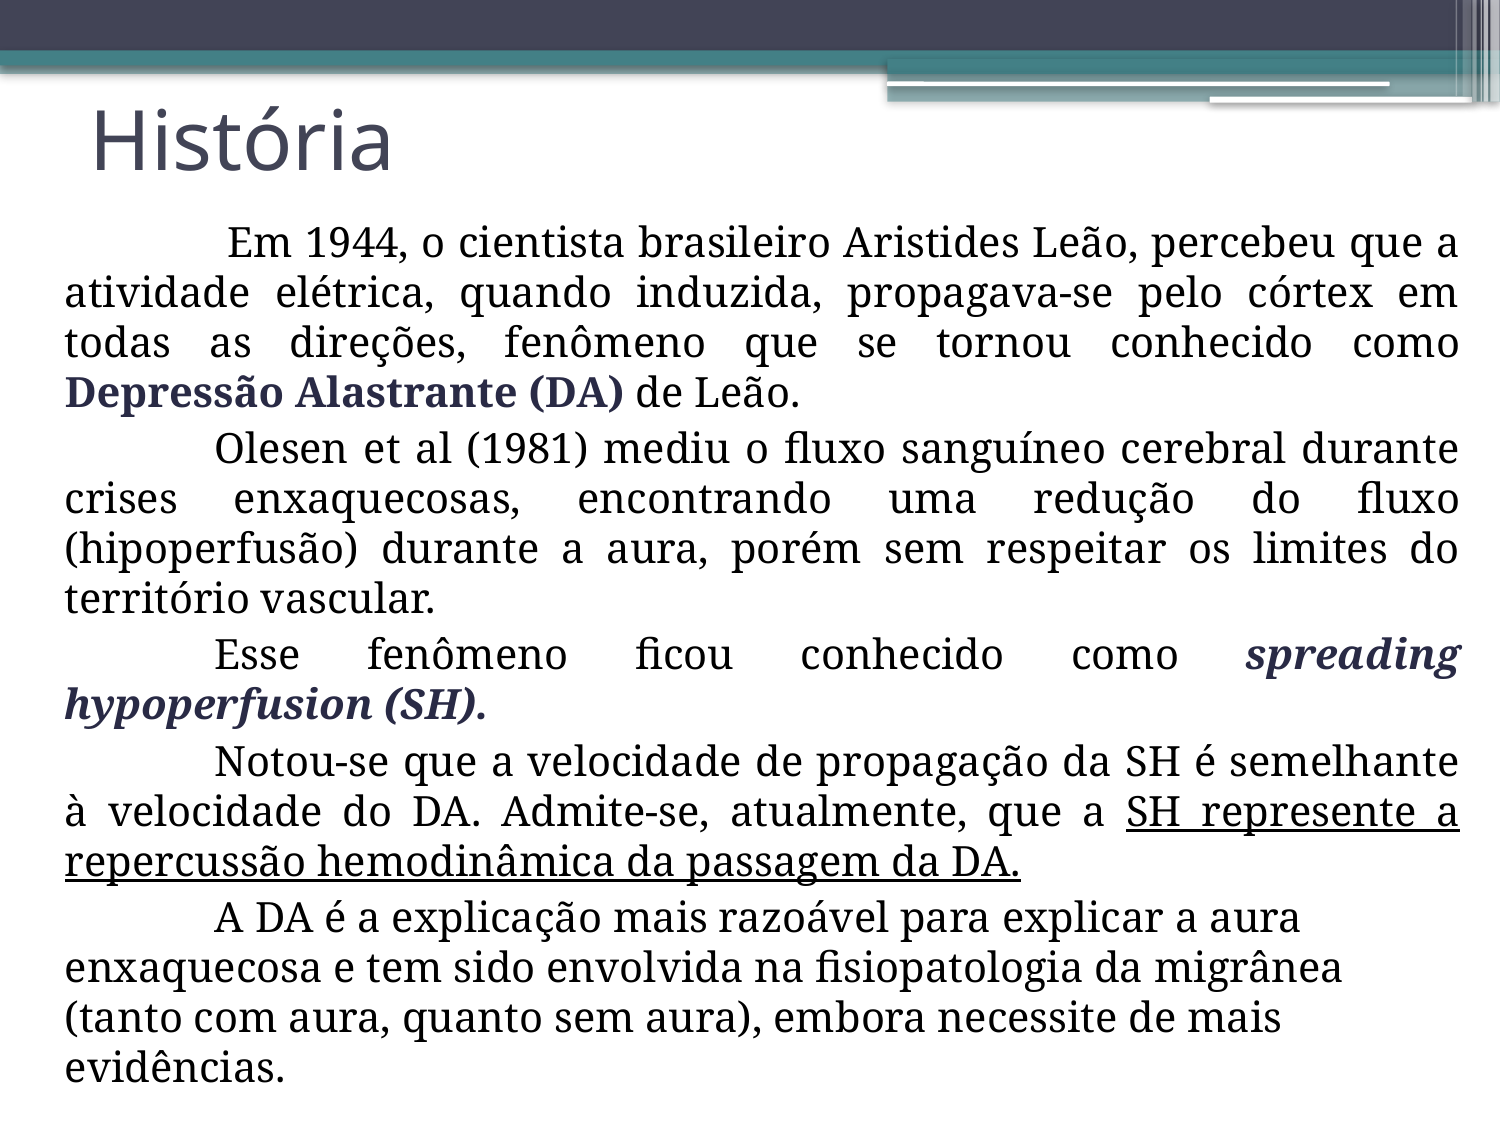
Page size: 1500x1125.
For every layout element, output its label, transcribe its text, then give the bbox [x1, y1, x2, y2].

title História [75, 54, 1425, 208]
list Em 1944, o cientista brasileiro Aristides Leão, percebeu que a atividade elétrica, quando induzida, propagava-se pelo córtex em todas as direções, fenômeno que se tornou conhecido como Depressão Alastrante (DA) de Leão. Olesen et al (1981) mediu o fluxo sanguíneo cerebral durante crises enxaquecosas, encontrando uma redução do fluxo (hipoperfusão) durante a aura, porém sem respeitar os limites do território vascular. Esse fenômeno ficou conhecido como spreading hypoperfusion (SH). Notou-se que a velocidade de propagação da SH é semelhante à velocidade do DA. Admite-se, atualmente, que a SH represente a repercussão hemodinâmica da passagem da DA. A DA é a explicação mais razoável para explicar a aura enxaquecosa e tem sido envolvida na fisiopatologia da migrânea (tanto com aura, quanto sem aura), embora necessite de mais evidências. [50, 208, 1475, 1125]
